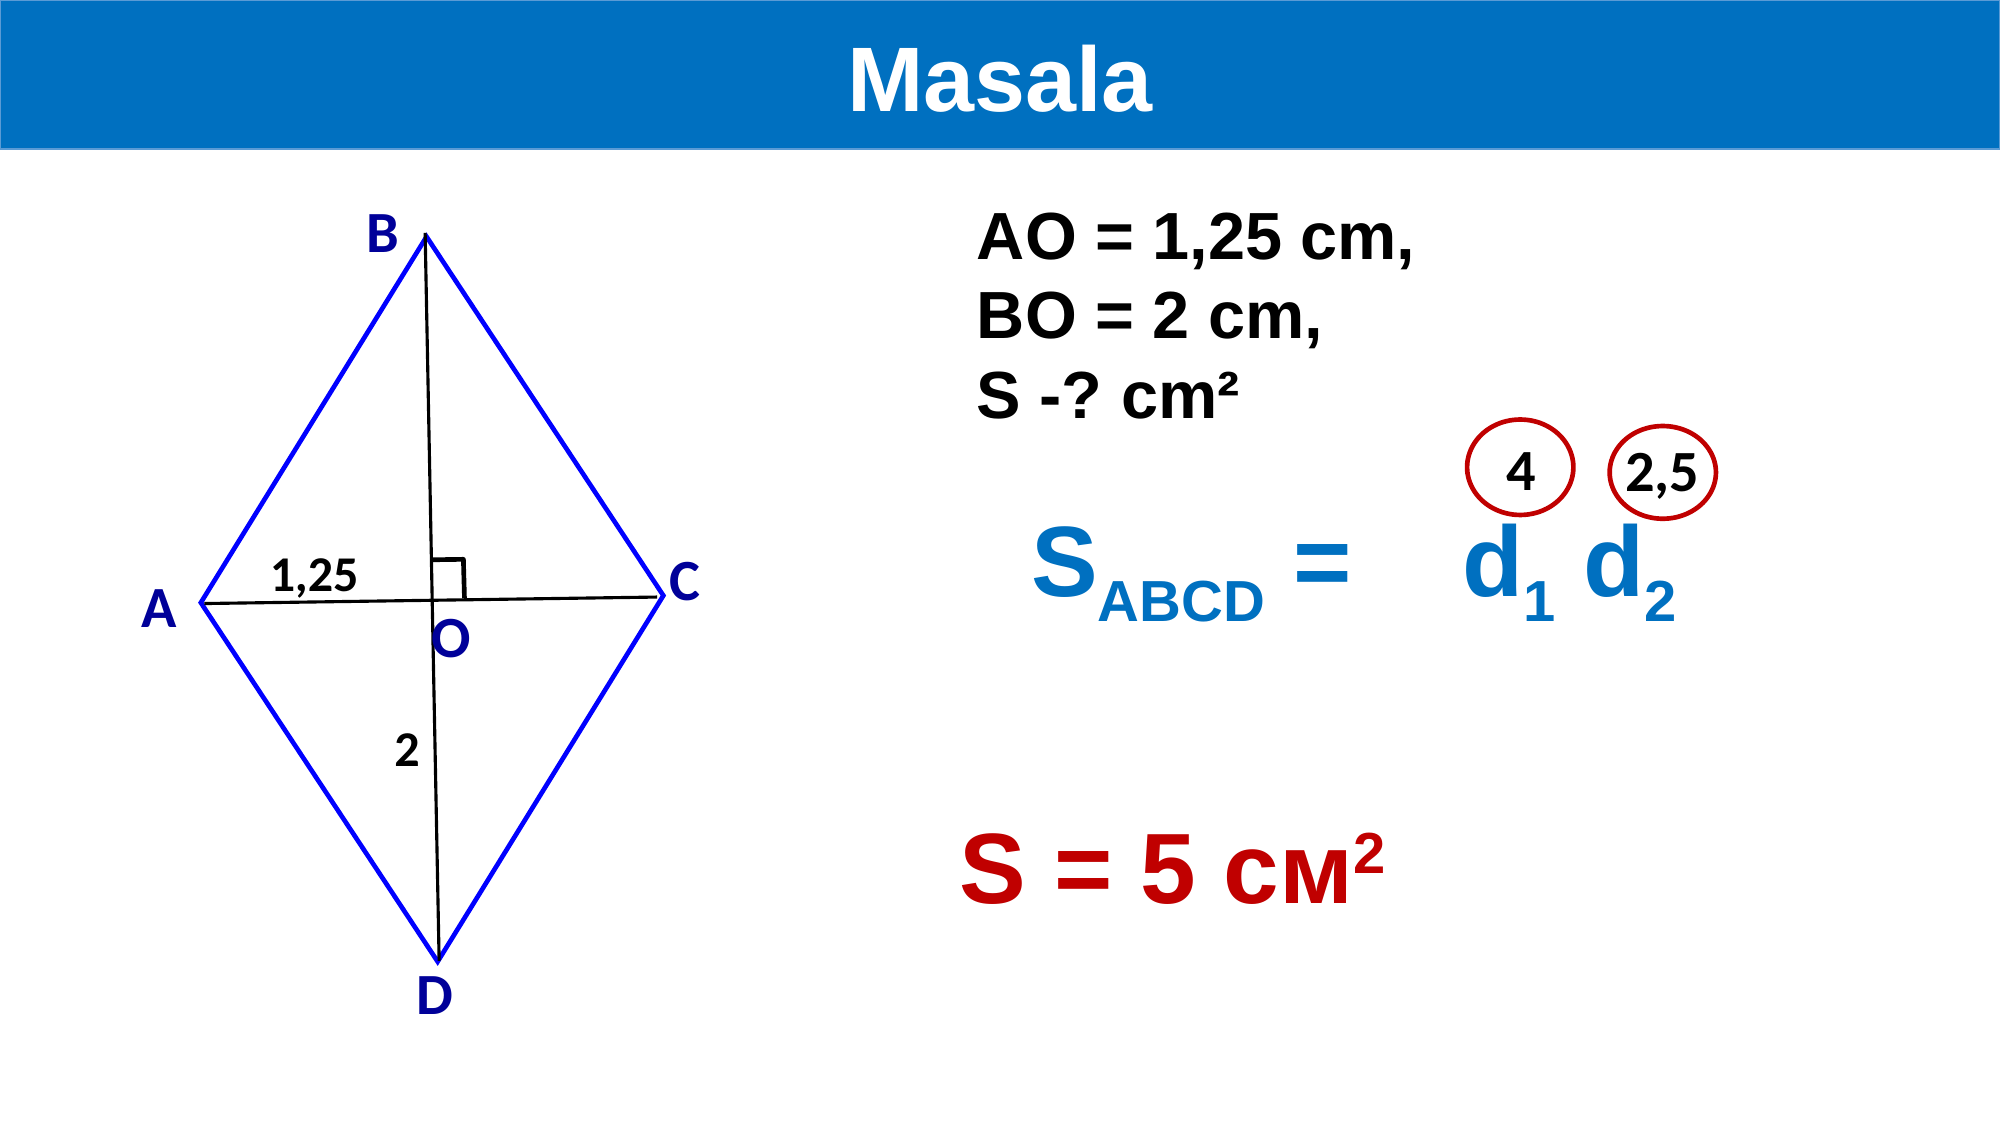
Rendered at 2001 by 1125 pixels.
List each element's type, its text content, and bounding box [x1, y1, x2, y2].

text_box [395, 897, 439, 962]
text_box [961, 381, 1748, 687]
text_box С [658, 534, 716, 620]
text_box D [401, 949, 468, 1034]
text_box [658, 587, 664, 605]
text_box [389, 242, 424, 296]
text_box S = 5 см2 [922, 796, 1401, 931]
text_box В [351, 186, 414, 272]
text_box Masala [0, 0, 2000, 150]
text_box [427, 237, 466, 296]
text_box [204, 296, 658, 897]
text_box AO = 1,25 cm, BO = 2 cm, S -? cm² [962, 185, 1431, 381]
text_box [440, 897, 478, 957]
text_box [200, 597, 204, 608]
text_box А [126, 561, 192, 647]
